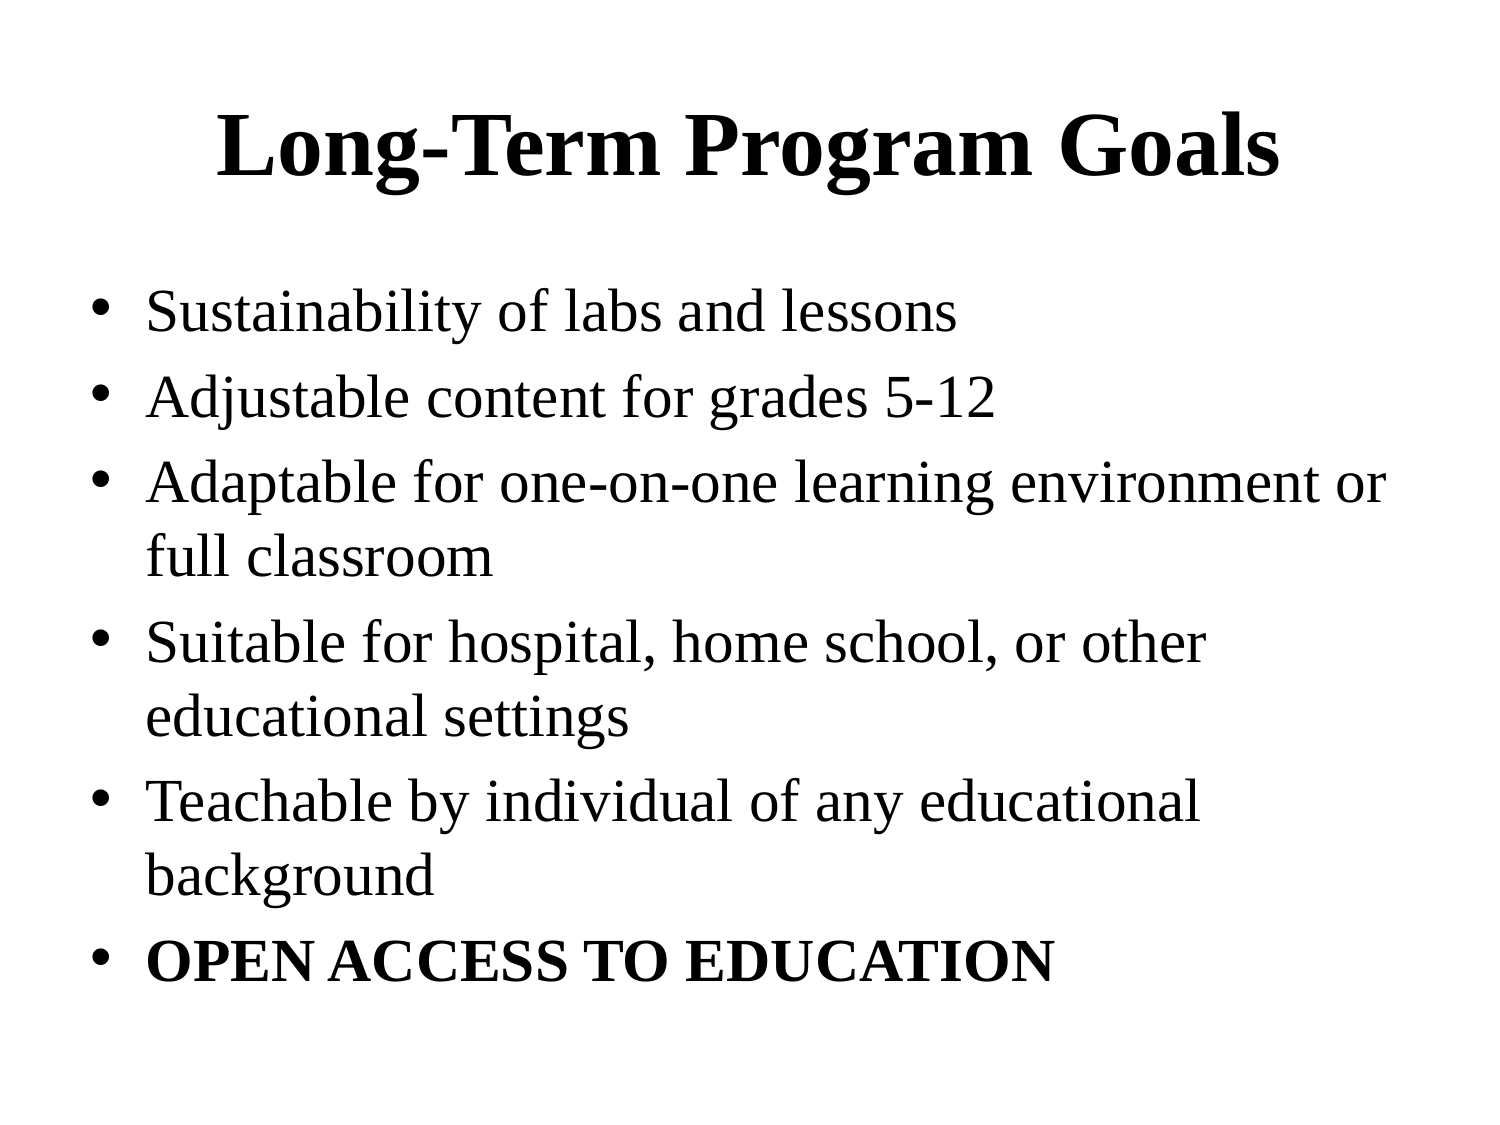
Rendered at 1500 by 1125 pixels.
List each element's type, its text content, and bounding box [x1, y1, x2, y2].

list Sustainability of labs and lessons Adjustable content for grades 5-12 Adaptable for one-on-one learning environment or full classroom Suitable for hospital, home school, or other educational settings Teachable by individual of any educational background OPEN ACCESS TO EDUCATION [75, 262, 1425, 1005]
title Long-Term Program Goals [75, 45, 1425, 233]
